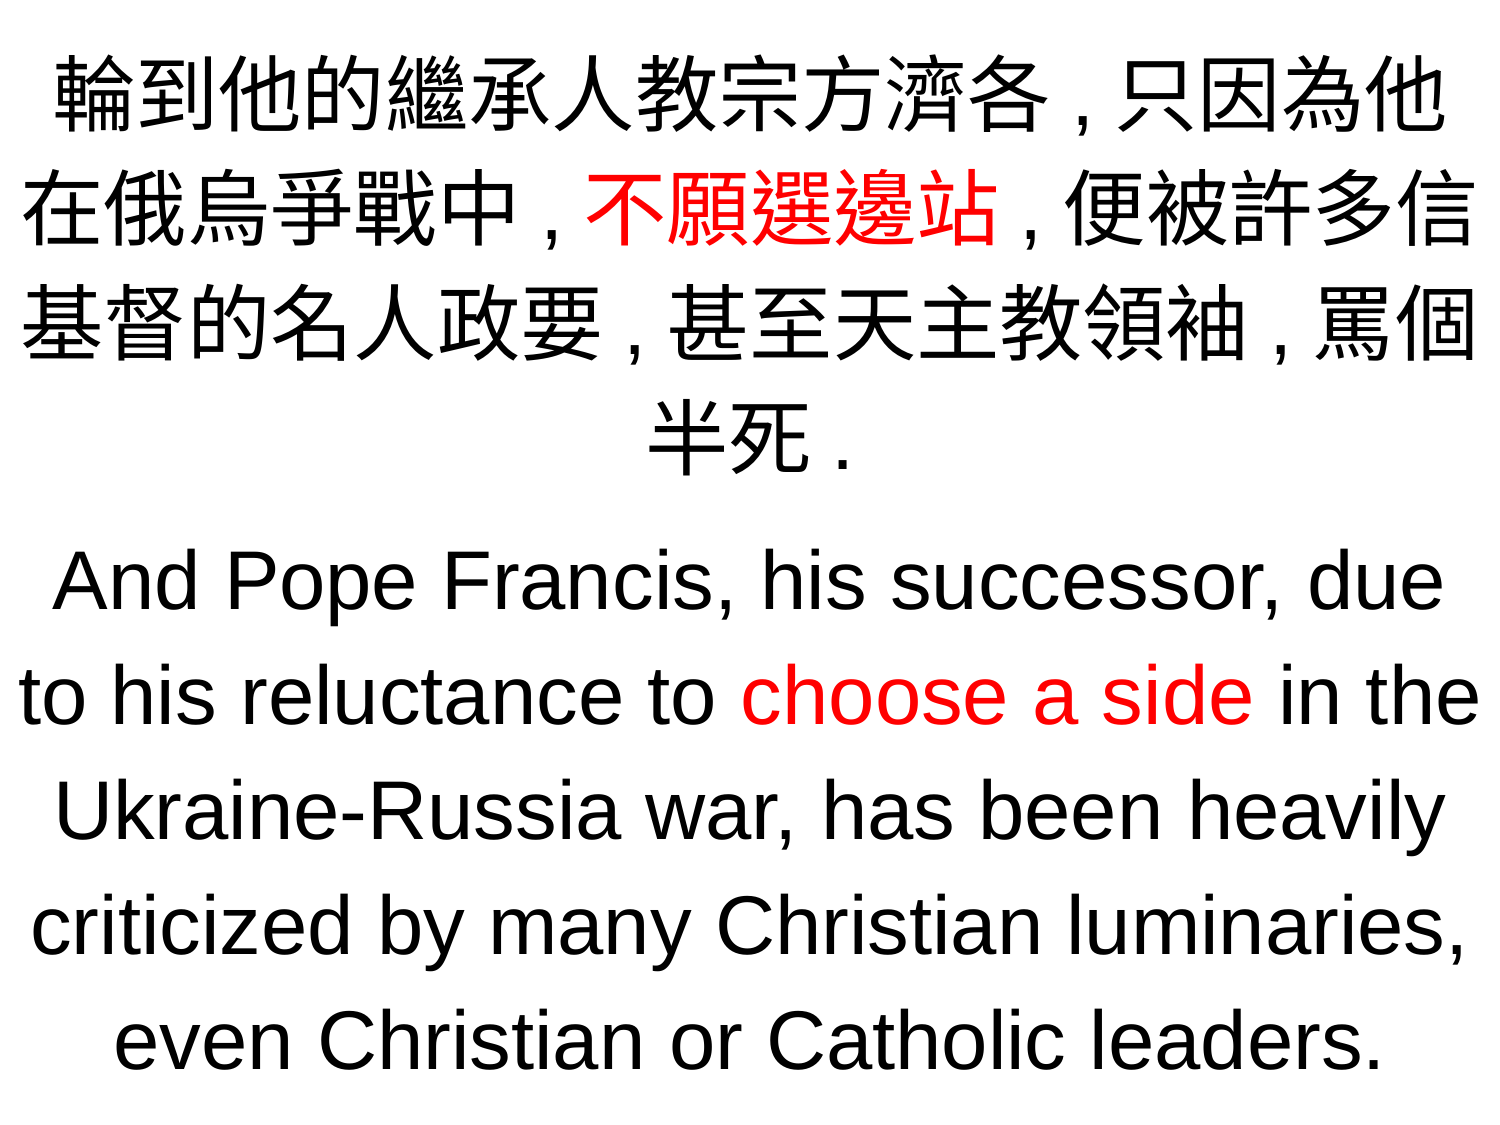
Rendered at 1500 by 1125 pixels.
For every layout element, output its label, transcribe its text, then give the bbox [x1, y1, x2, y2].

subtitle 輪到他的繼承人教宗方濟各,只因為他在俄烏爭戰中,不願選邊站,便被許多信基督的名人政要,甚至天主教領袖,罵個半死. And Pope Francis, his successor, due to his reluctance to choose a side in the Ukraine-Russia war, has been heavily criticized by many Christian luminaries, even Christian or Catholic leaders. [0, 19, 1500, 1106]
